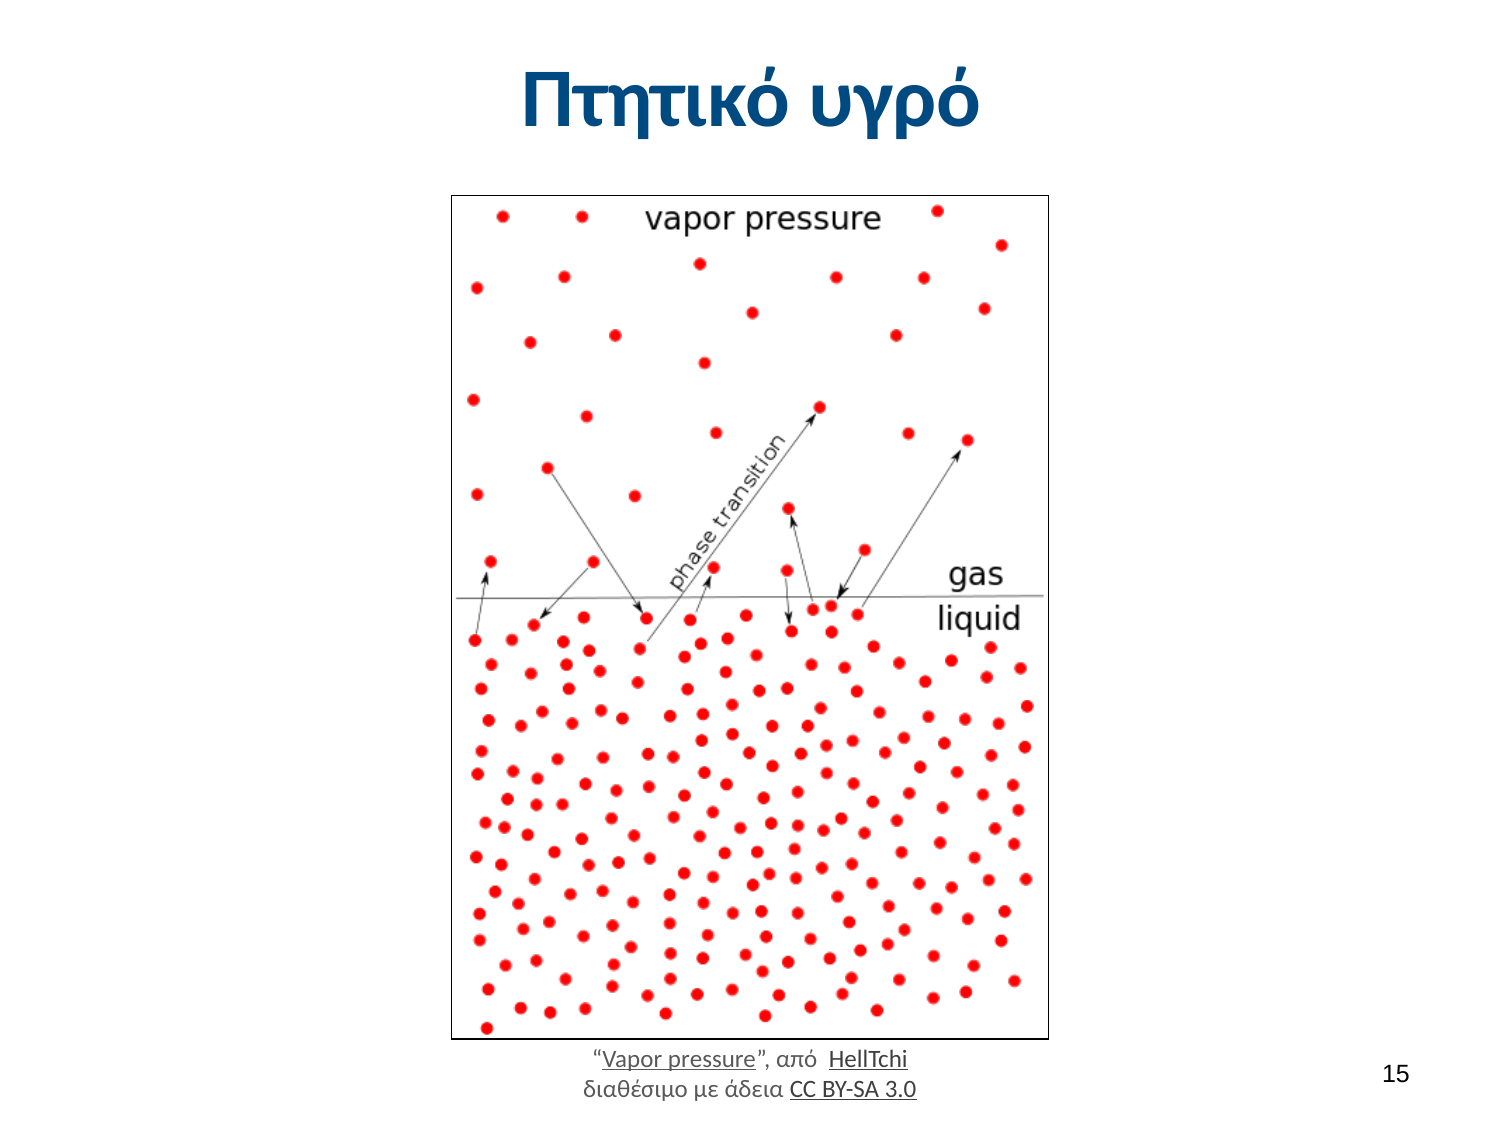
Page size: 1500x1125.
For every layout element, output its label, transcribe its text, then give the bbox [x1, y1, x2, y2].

slide_number 14 [1074, 1042, 1425, 1103]
text_box “Vapor pressure”, από HellTchi διαθέσιμο με άδεια CC BY-SA 3.0 [547, 1046, 953, 1110]
picture [452, 196, 1048, 1039]
title Πτητικό υγρό [76, 19, 1427, 169]
